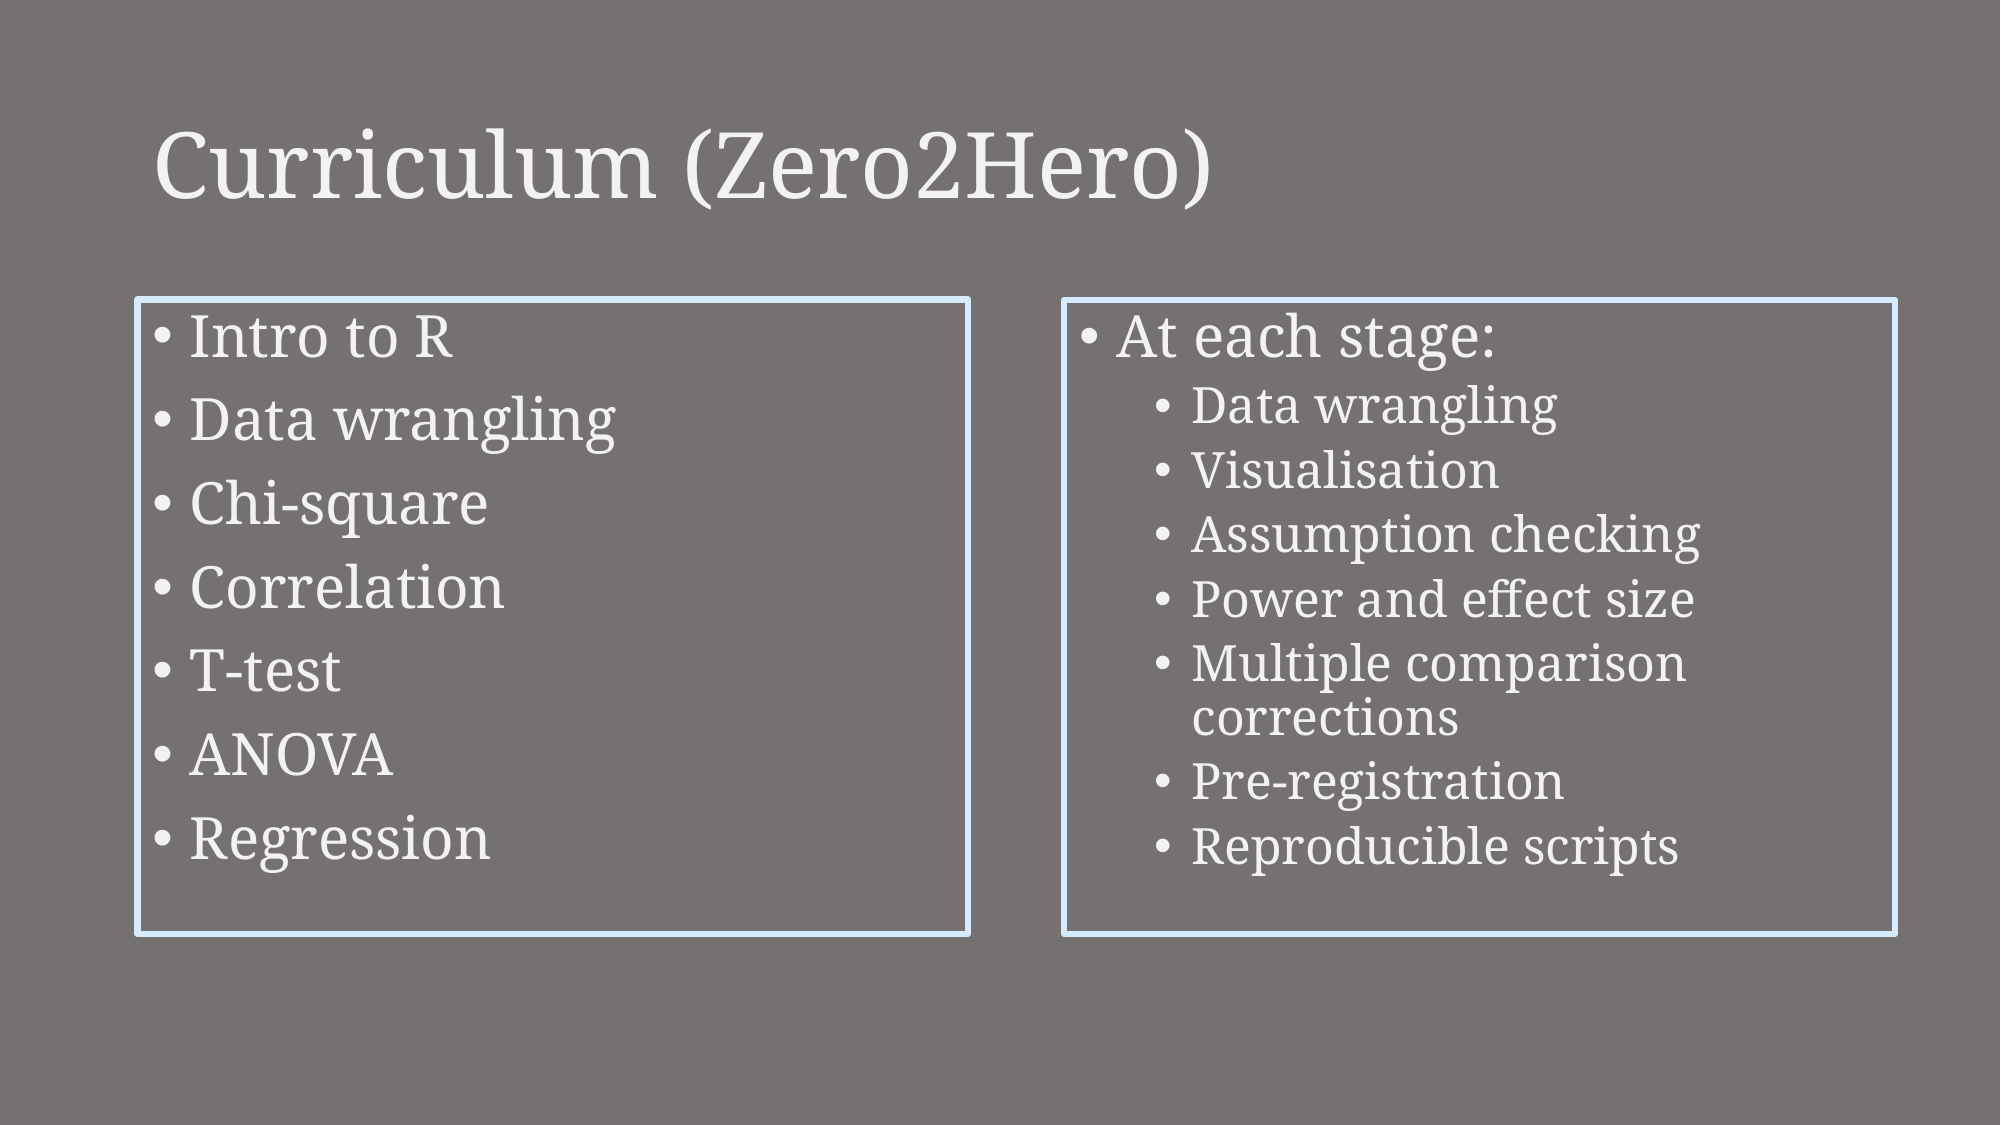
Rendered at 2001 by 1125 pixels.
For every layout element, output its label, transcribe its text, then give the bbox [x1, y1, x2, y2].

list Intro to R Data wrangling Chi-square Correlation T-test ANOVA Regression [137, 299, 968, 934]
text_box At each stage: Data wrangling Visualisation Assumption checking Power and effect size Multiple comparison corrections Pre-registration Reproducible scripts [1064, 300, 1895, 934]
title Curriculum (Zero2Hero) [137, 59, 1863, 278]
